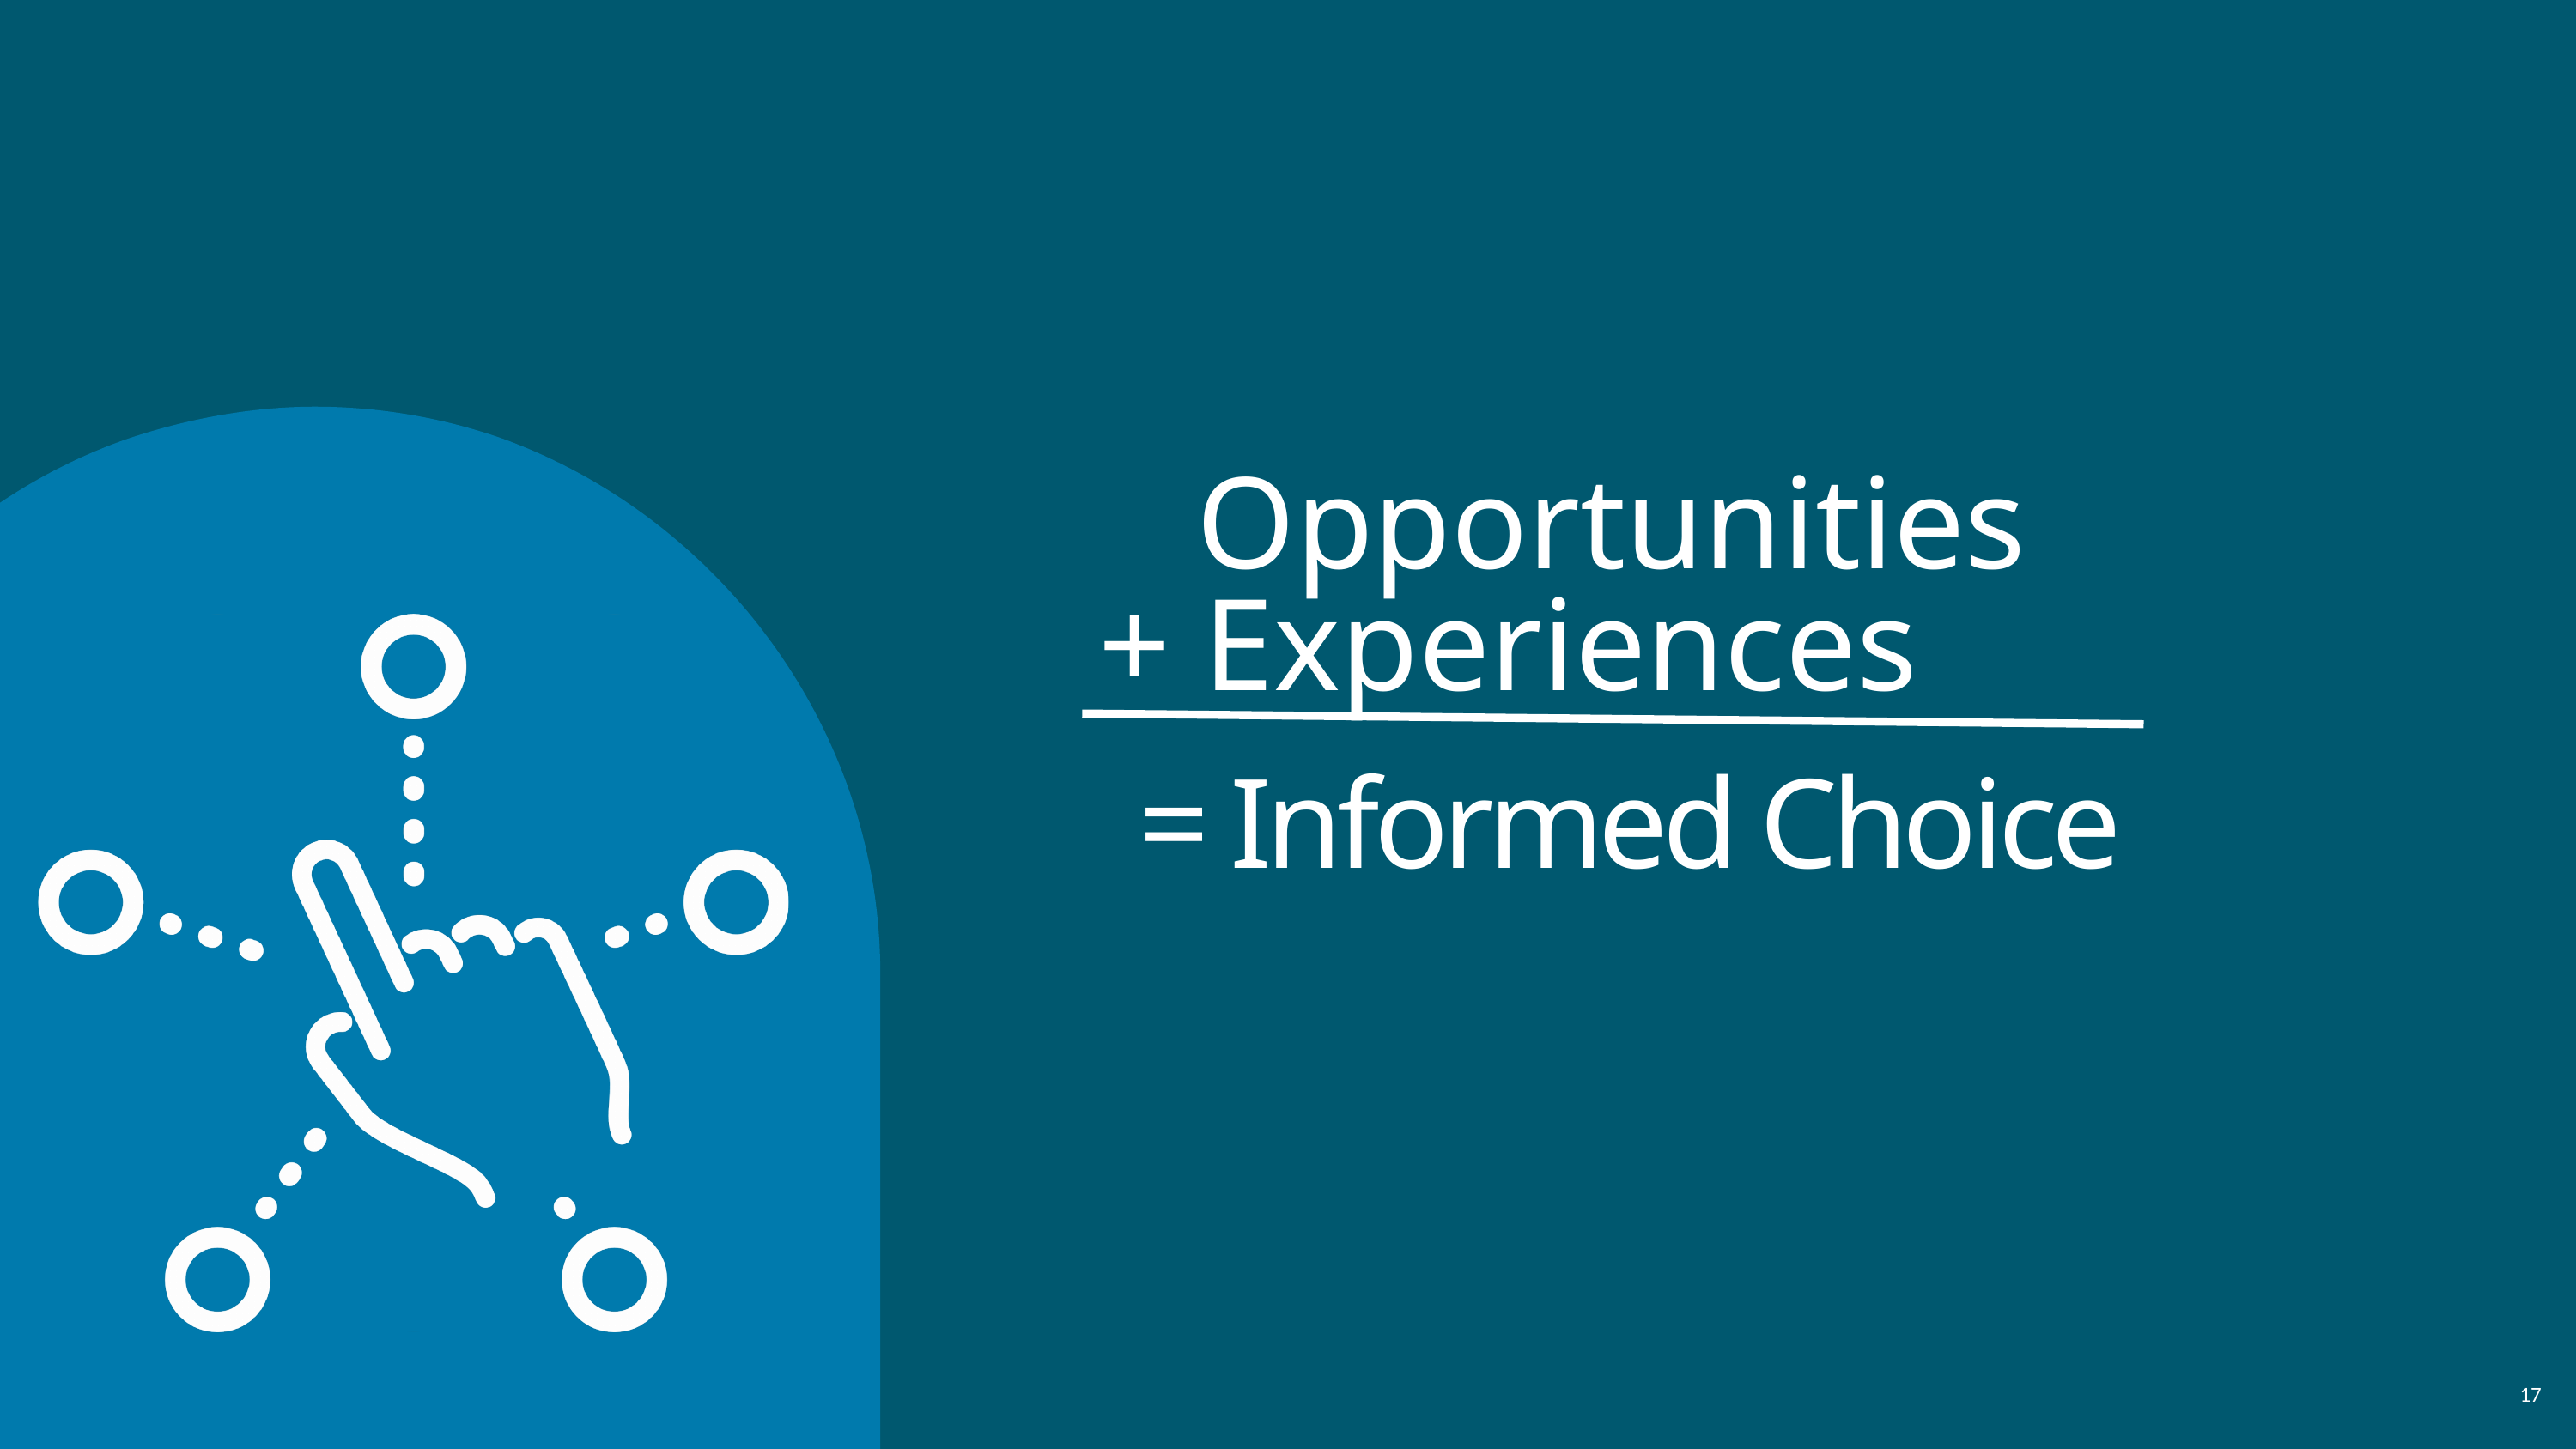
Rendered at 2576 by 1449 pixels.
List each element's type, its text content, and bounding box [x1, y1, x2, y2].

picture [1083, 714, 1098, 718]
slide_number 17 [2254, 1367, 2555, 1420]
text_box = Informed Choice [1116, 769, 2144, 894]
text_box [0, 406, 881, 1449]
picture [1083, 710, 1098, 713]
text_box Opportunities + Experiences [1098, 225, 2360, 1085]
